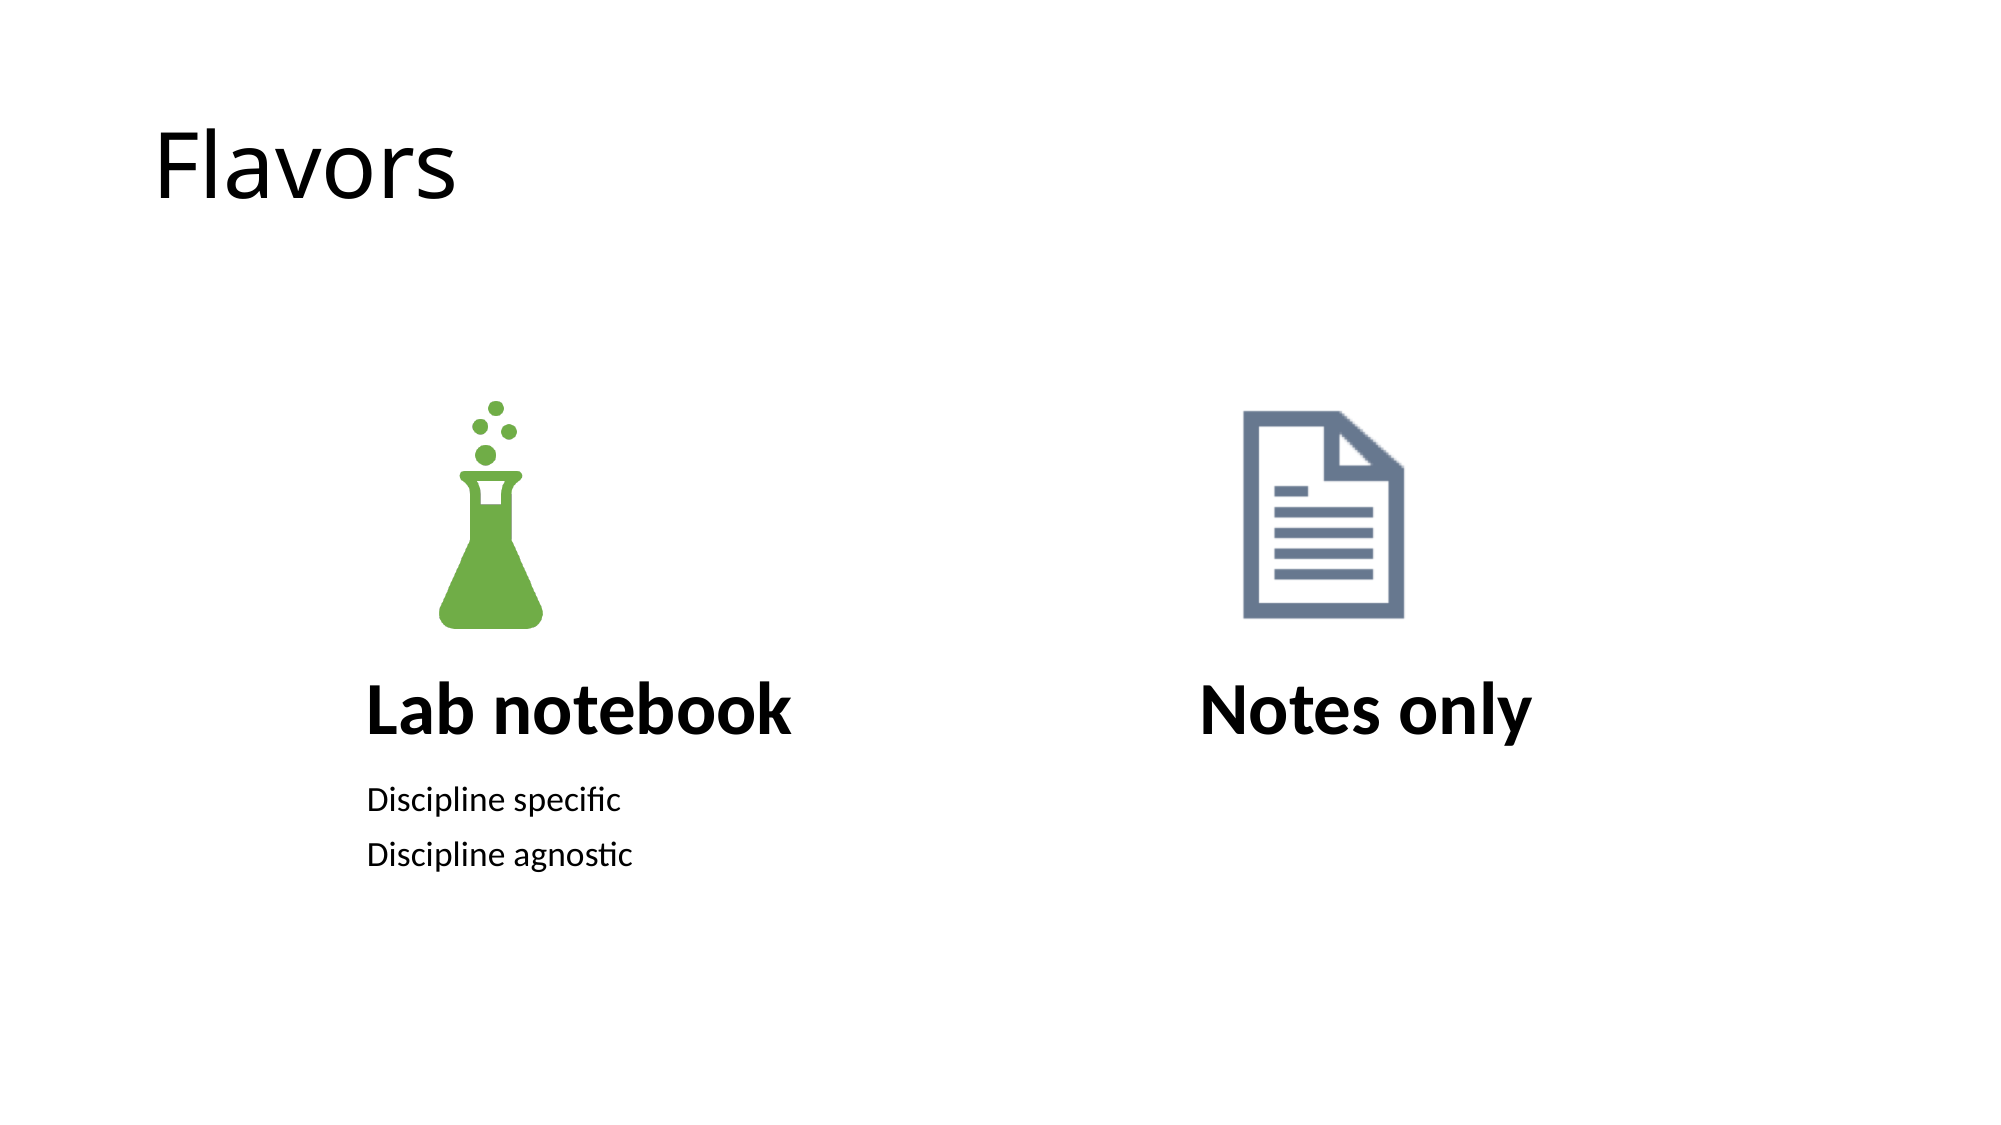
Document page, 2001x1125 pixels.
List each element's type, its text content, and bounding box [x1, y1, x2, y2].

title Flavors [137, 59, 1863, 278]
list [274, 277, 2000, 992]
